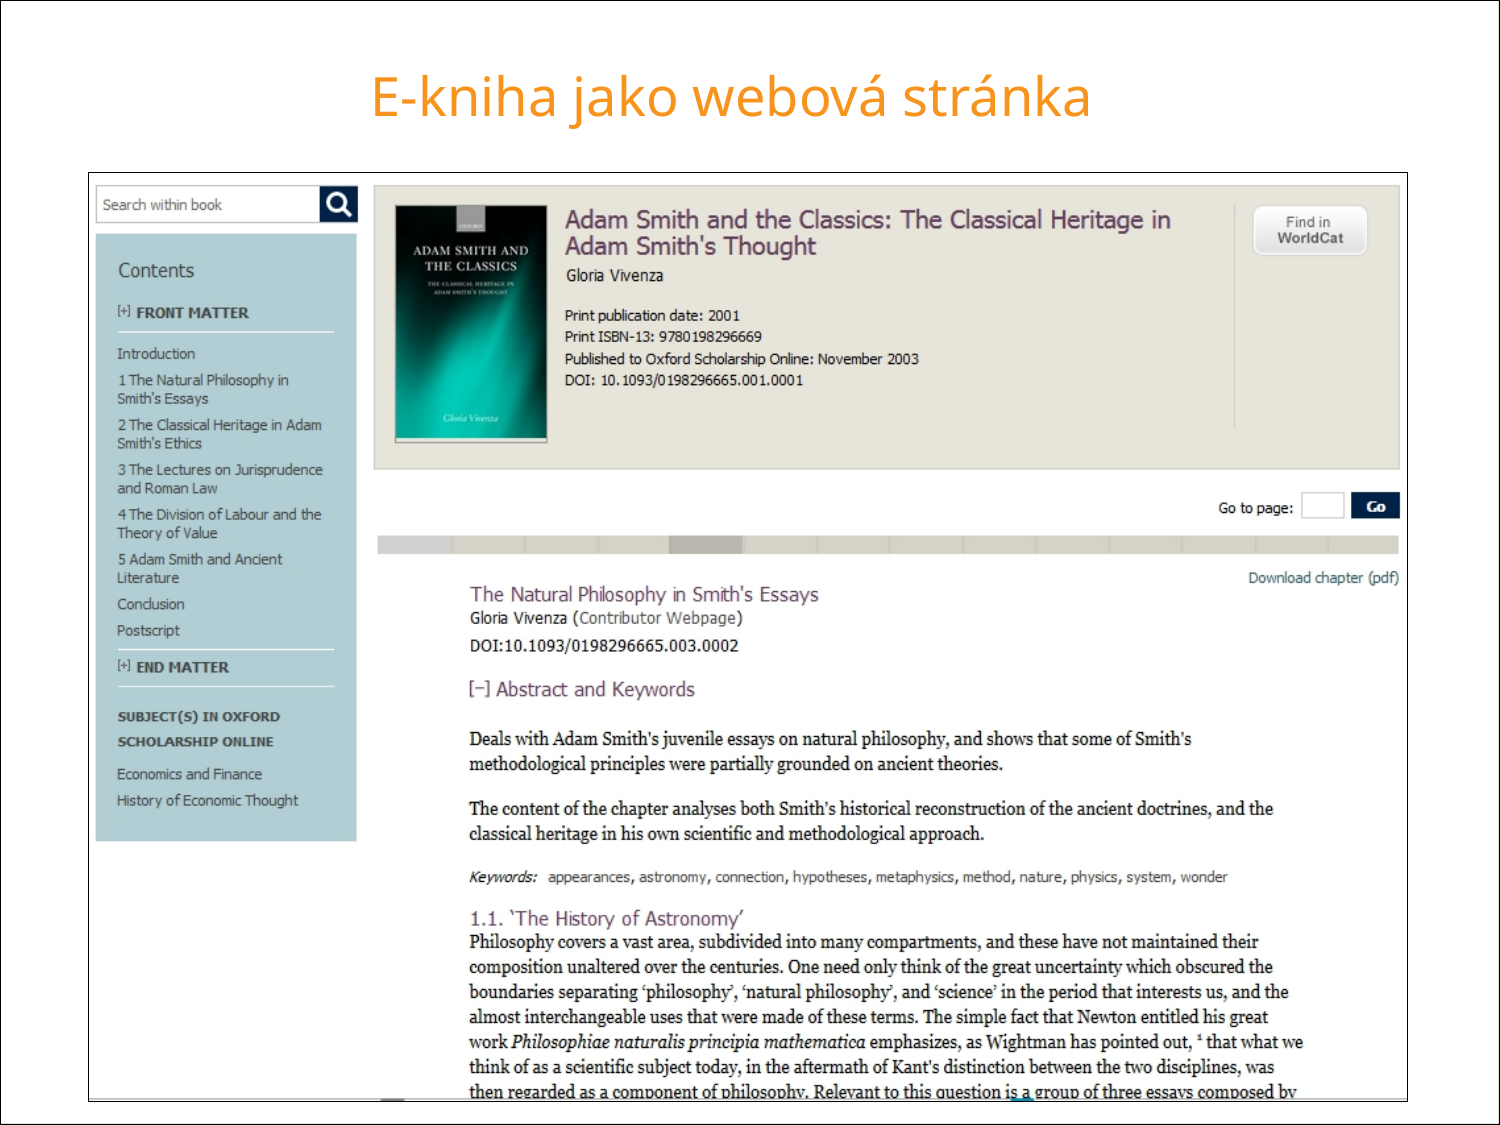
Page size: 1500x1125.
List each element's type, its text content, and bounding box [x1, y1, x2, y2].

text_box E-kniha jako webová stránka [218, 54, 1247, 135]
picture [88, 172, 1408, 1101]
text_box [0, 0, 1500, 1125]
